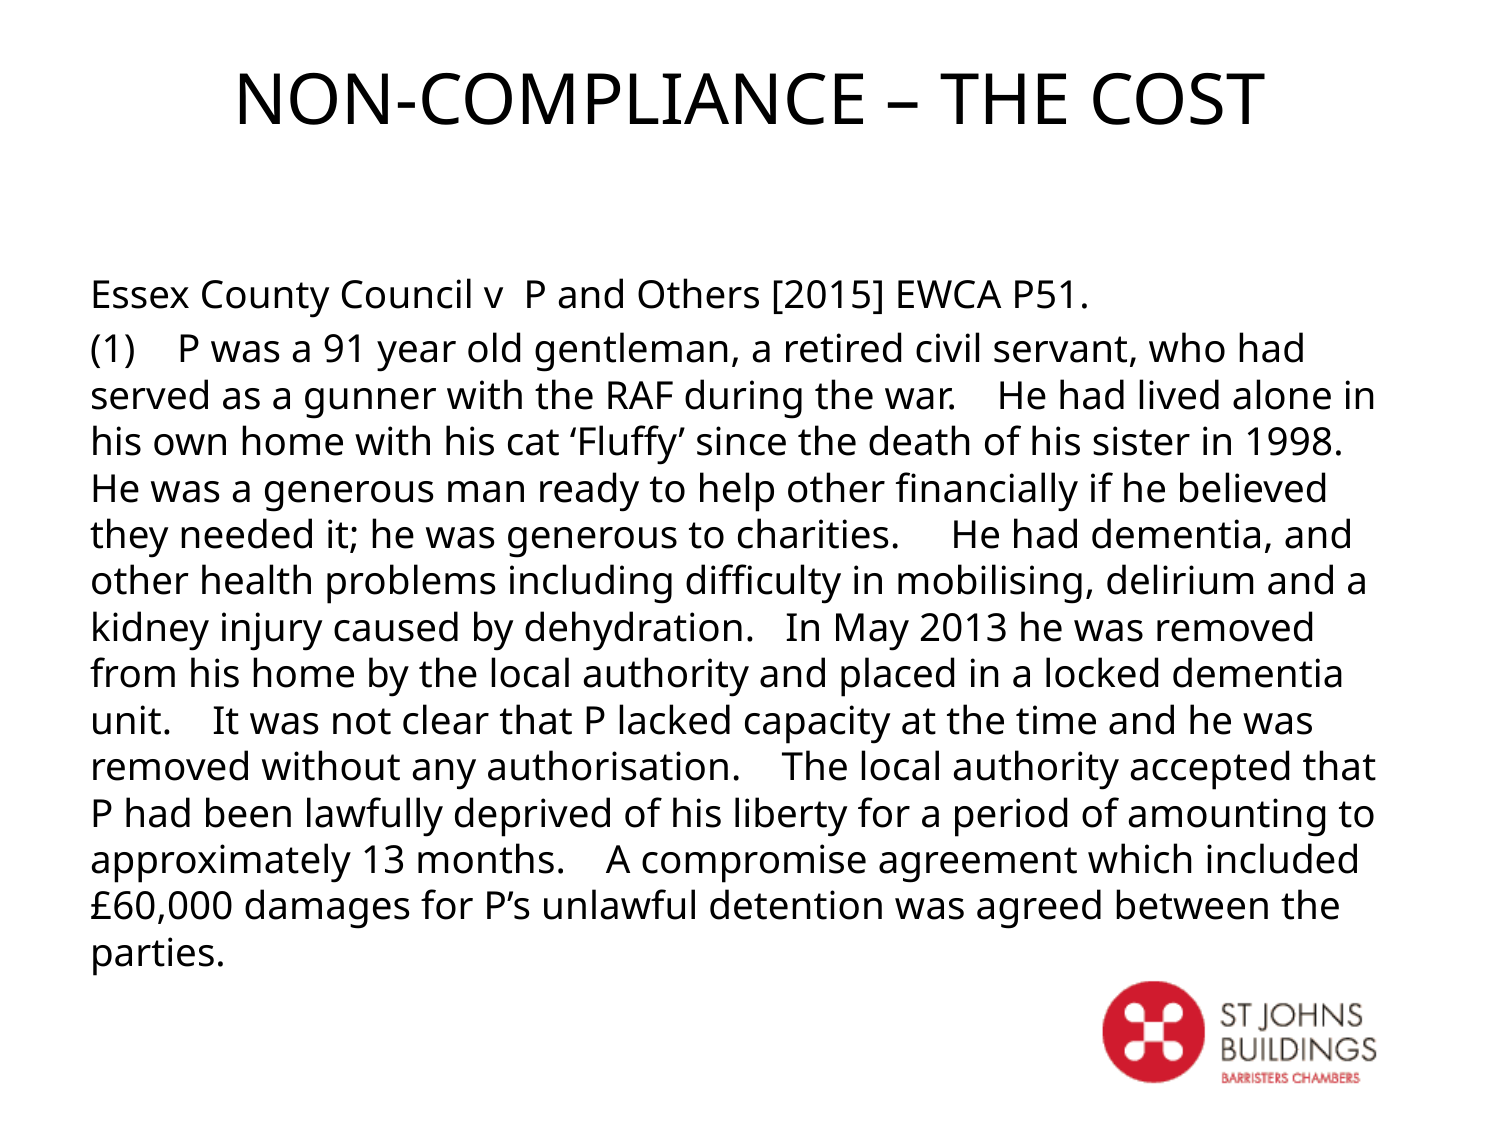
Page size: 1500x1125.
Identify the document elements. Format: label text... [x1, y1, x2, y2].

picture [1092, 958, 1381, 1089]
list Essex County Council v P and Others [2015] EWCA P51. (1) P was a 91 year old gentleman, a retired civil servant, who had served as a gunner with the RAF during the war. He had lived alone in his own home with his cat ‘Fluffy’ since the death of his sister in 1998. He was a generous man ready to help other financially if he believed they needed it; he was generous to charities. He had dementia, and other health problems including difficulty in mobilising, delirium and a kidney injury caused by dehydration. In May 2013 he was removed from his home by the local authority and placed in a locked dementia unit. It was not clear that P lacked capacity at the time and he was removed without any authorisation. The local authority accepted that P had been lawfully deprived of his liberty for a period of amounting to approximately 13 months. A compromise agreement which included £60,000 damages for P’s unlawful detention was agreed between the parties. [75, 262, 1425, 1005]
title Non-compliance – the cost [75, 45, 1425, 233]
